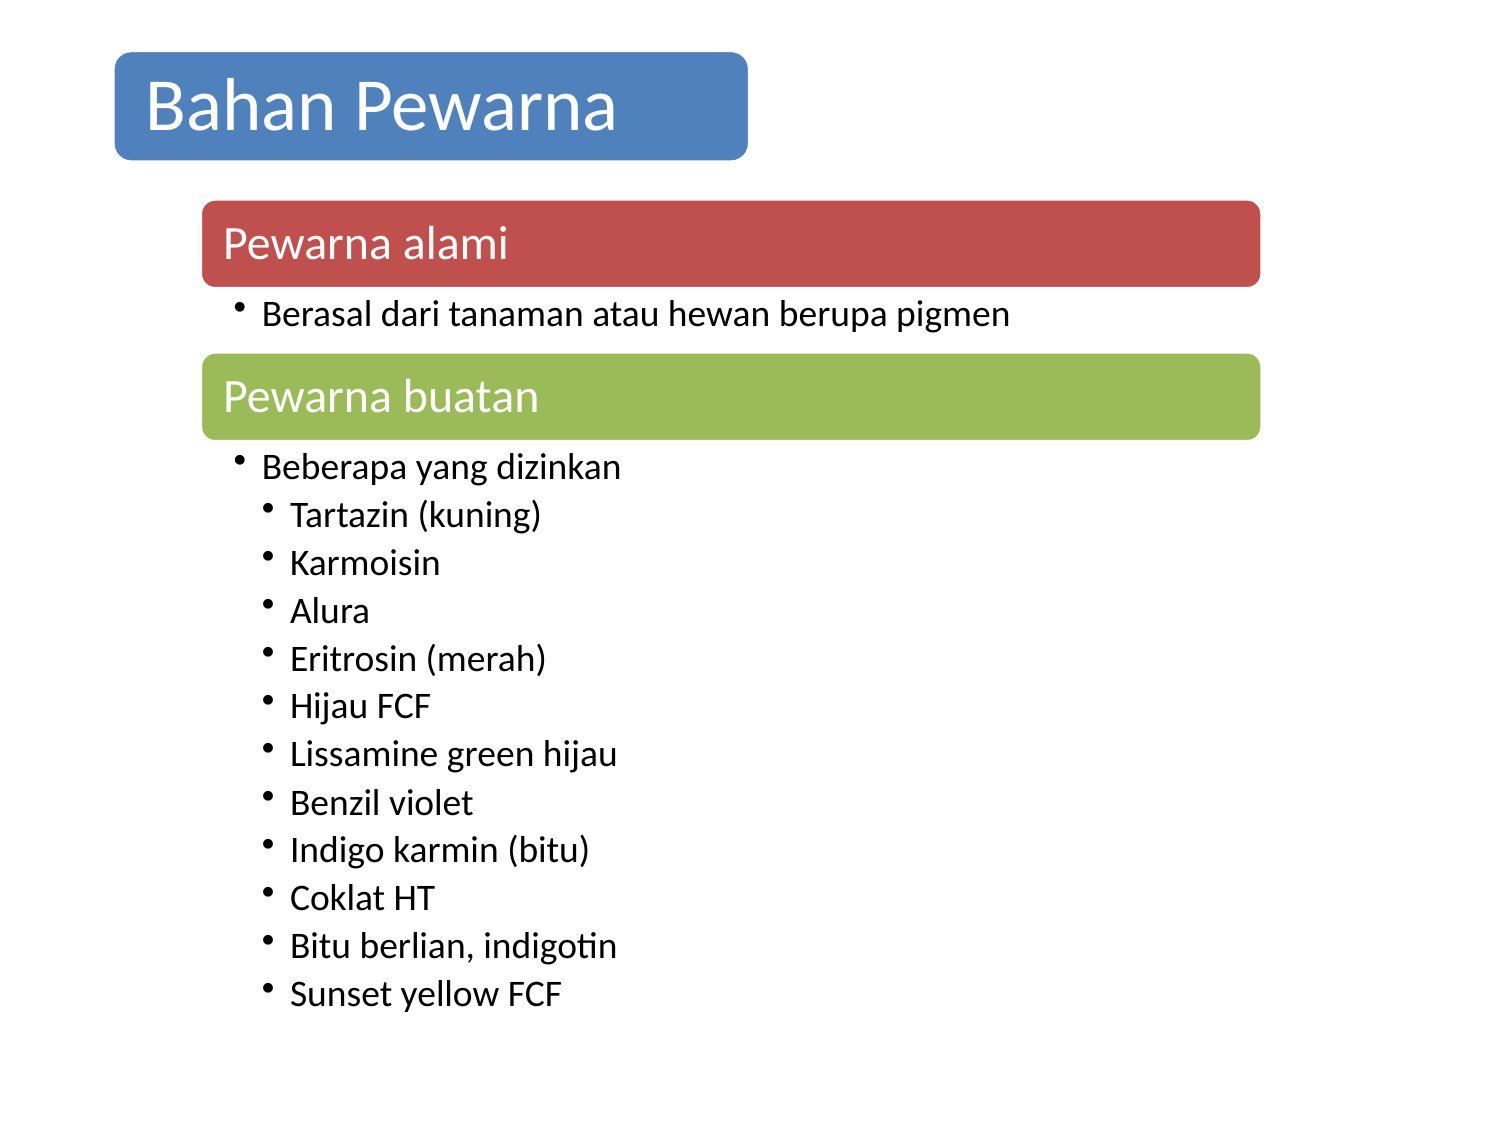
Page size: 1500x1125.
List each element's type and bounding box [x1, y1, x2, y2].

text_box [199, 187, 1263, 1063]
text_box [112, 49, 751, 163]
